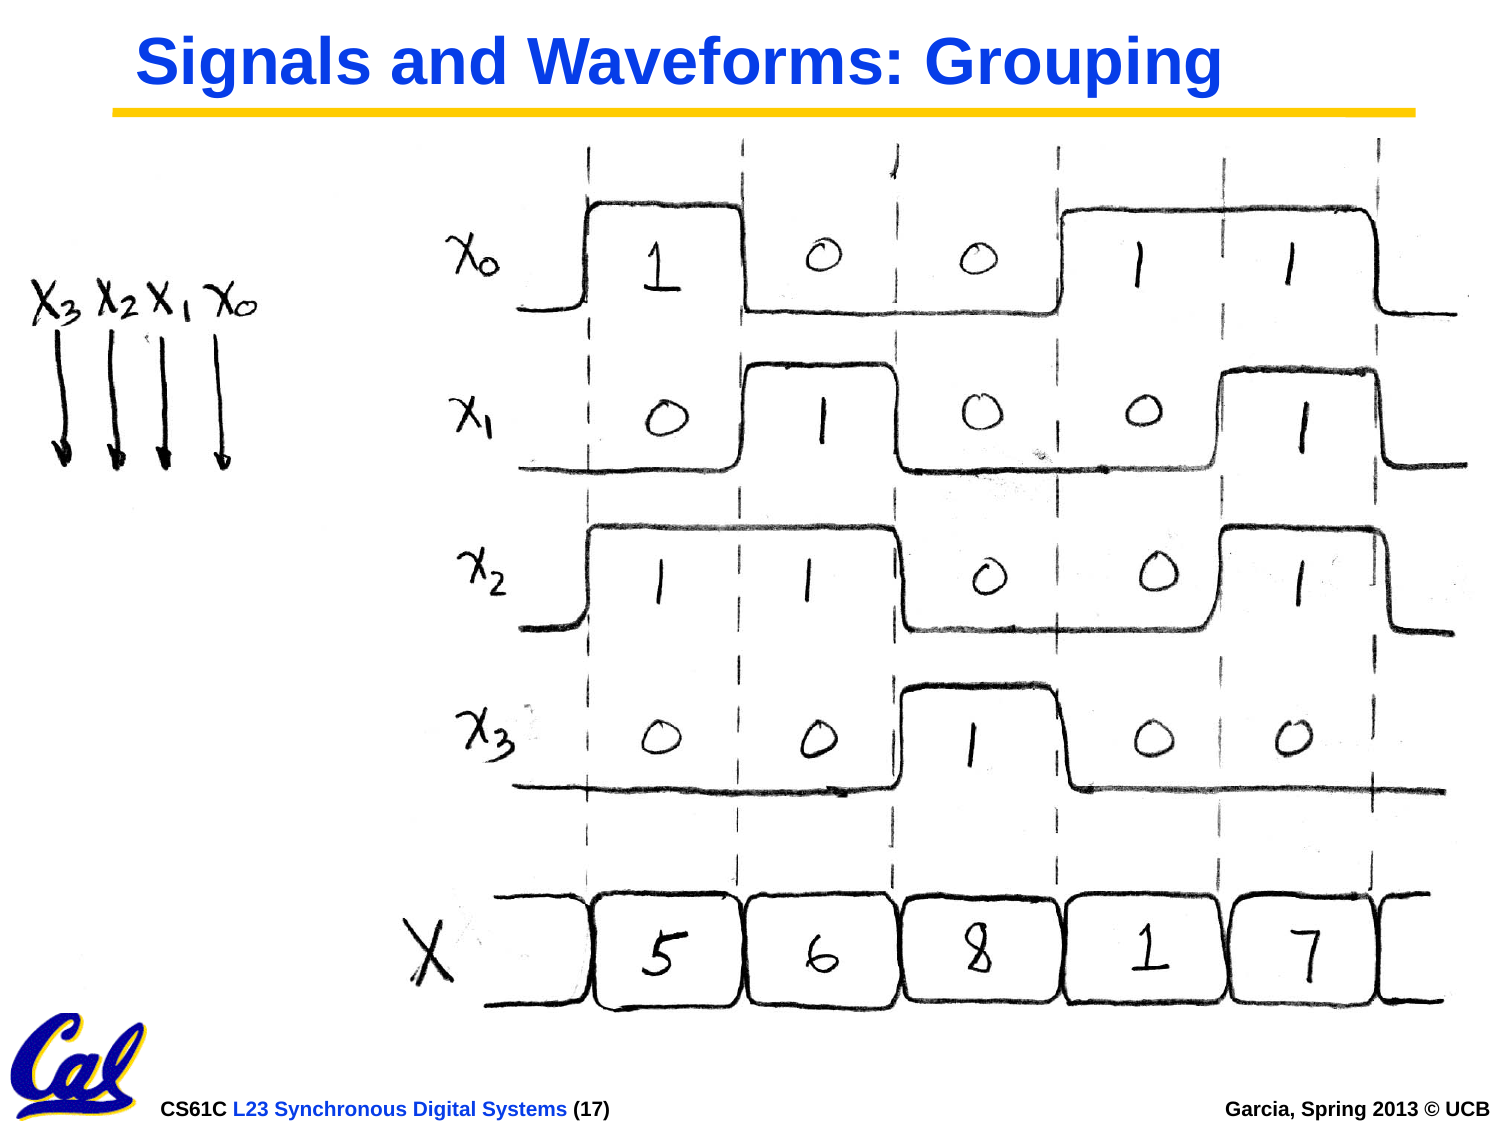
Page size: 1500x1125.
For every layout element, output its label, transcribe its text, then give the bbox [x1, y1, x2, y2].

title Signals and Waveforms: Grouping [124, 24, 1240, 104]
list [24, 138, 1476, 1013]
picture [10, 1011, 150, 1121]
